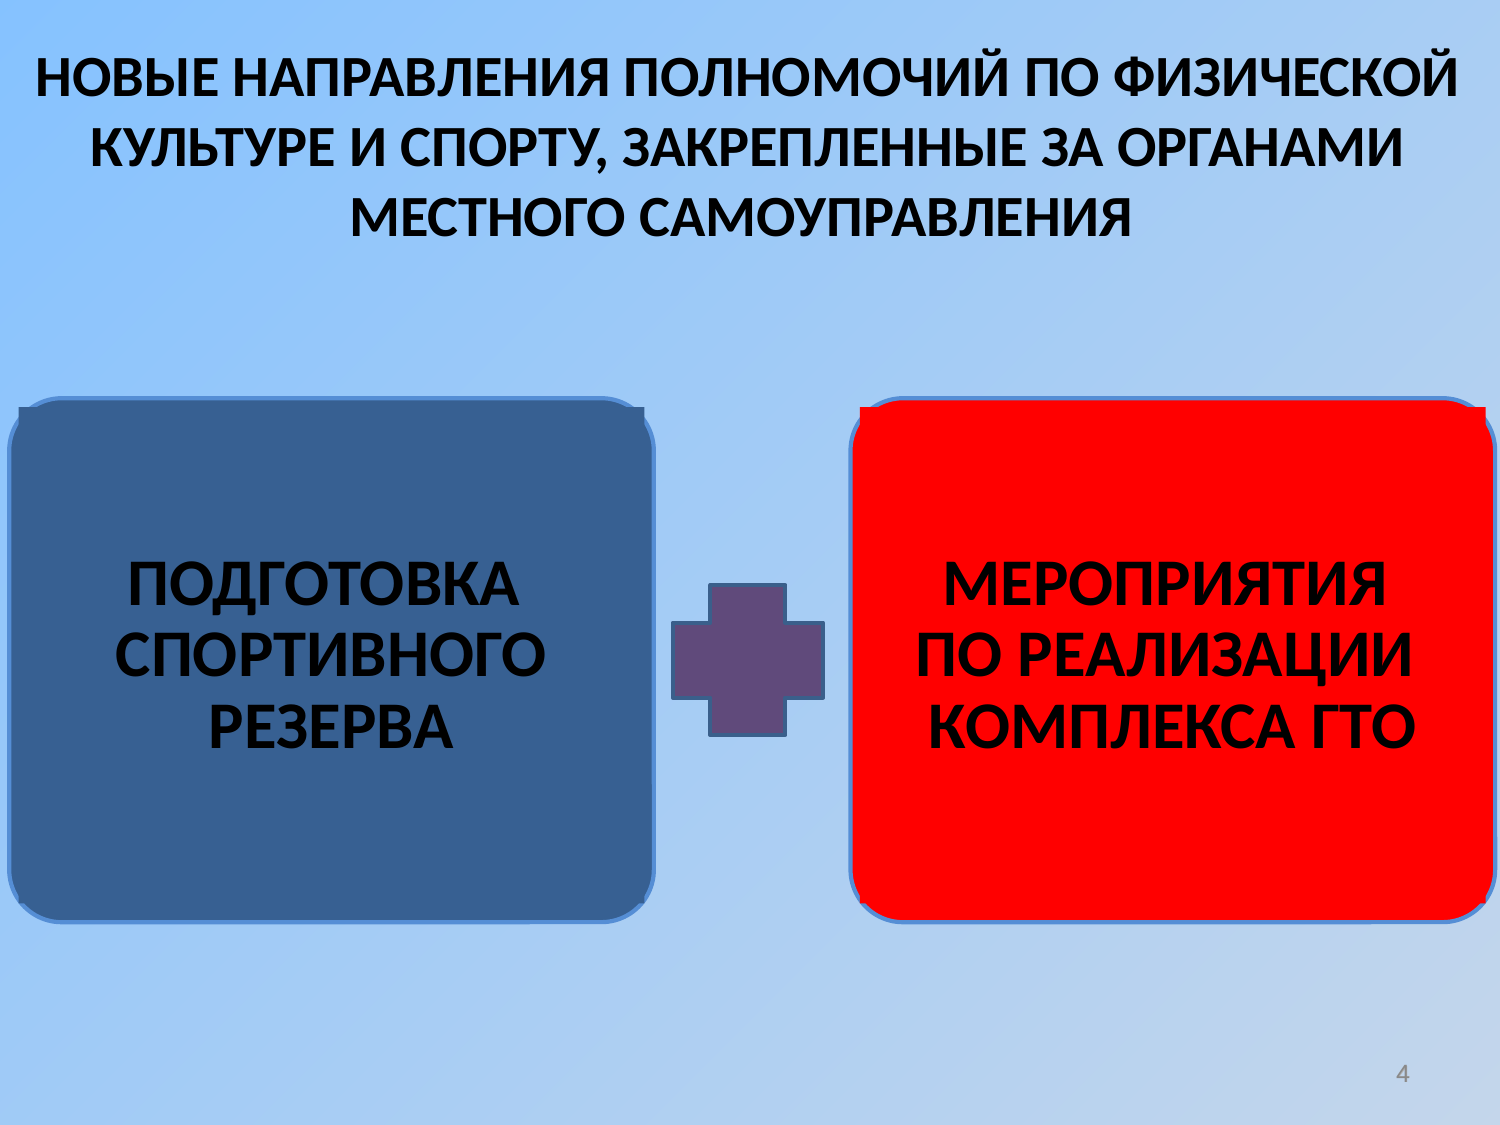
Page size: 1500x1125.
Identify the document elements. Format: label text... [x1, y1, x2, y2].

text_box [671, 583, 825, 737]
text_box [8, 397, 655, 923]
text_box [850, 397, 1496, 923]
text_box НОВЫЕ НАПРАВЛЕНИЯ ПОЛНОМОЧИЙ ПО ФИЗИЧЕСКОЙ КУЛЬТУРЕ И СПОРТУ, ЗАКРЕПЛЕННЫЕ ЗА ОРГАНАМИ МЕСТНОГО САМОУПРАВЛЕНИЯ [0, 31, 1496, 256]
text_box 4 [1074, 1042, 1425, 1103]
